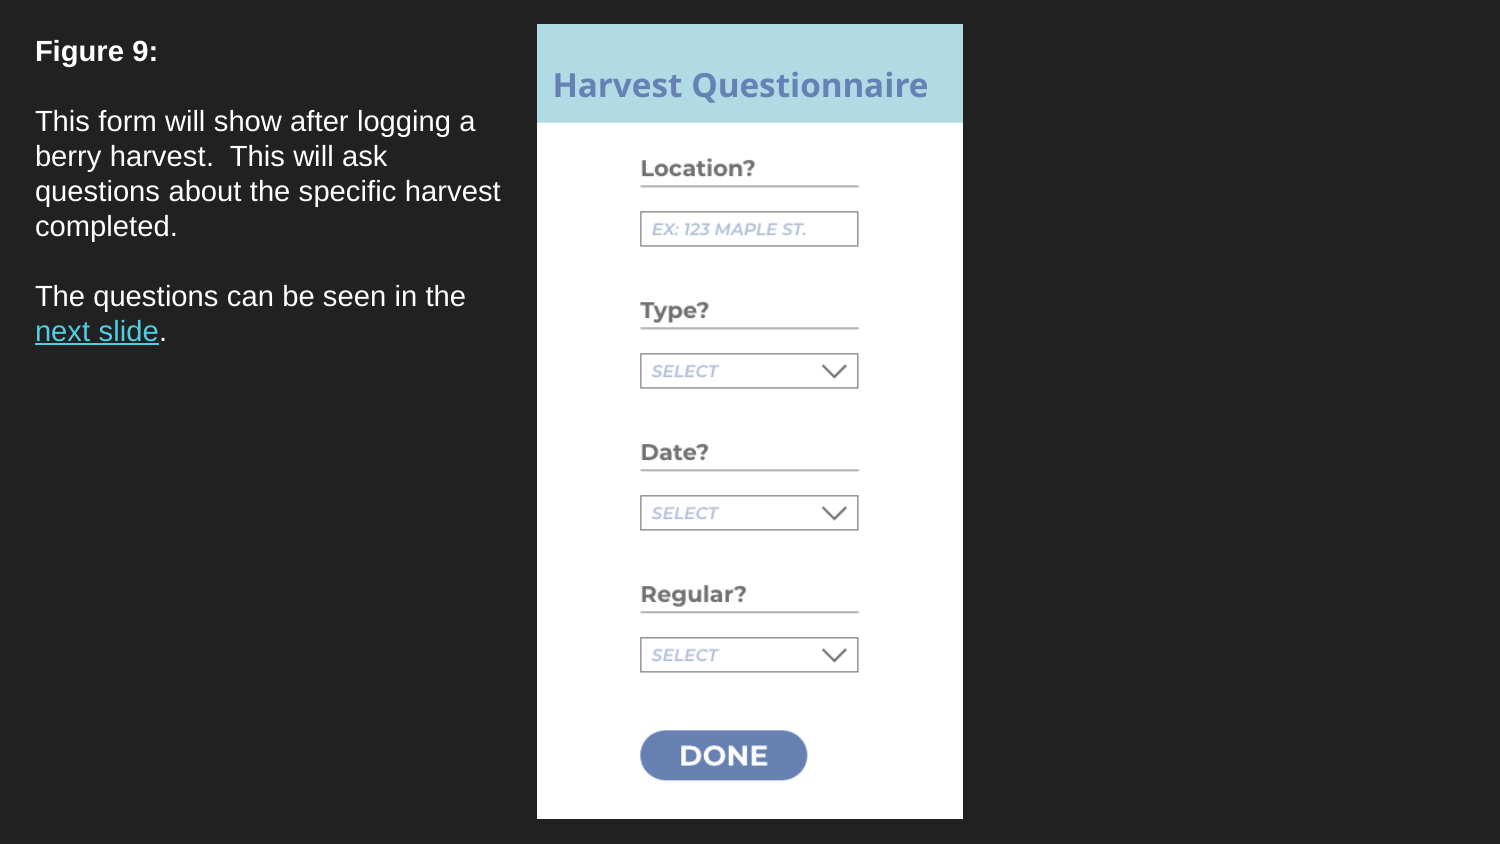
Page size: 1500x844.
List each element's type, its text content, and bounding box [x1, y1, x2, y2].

picture [537, 24, 963, 819]
text_box Figure 9: This form will show after logging a berry harvest. This will ask questions about the specific harvest completed. The questions can be seen in the next slide. [20, 17, 527, 819]
